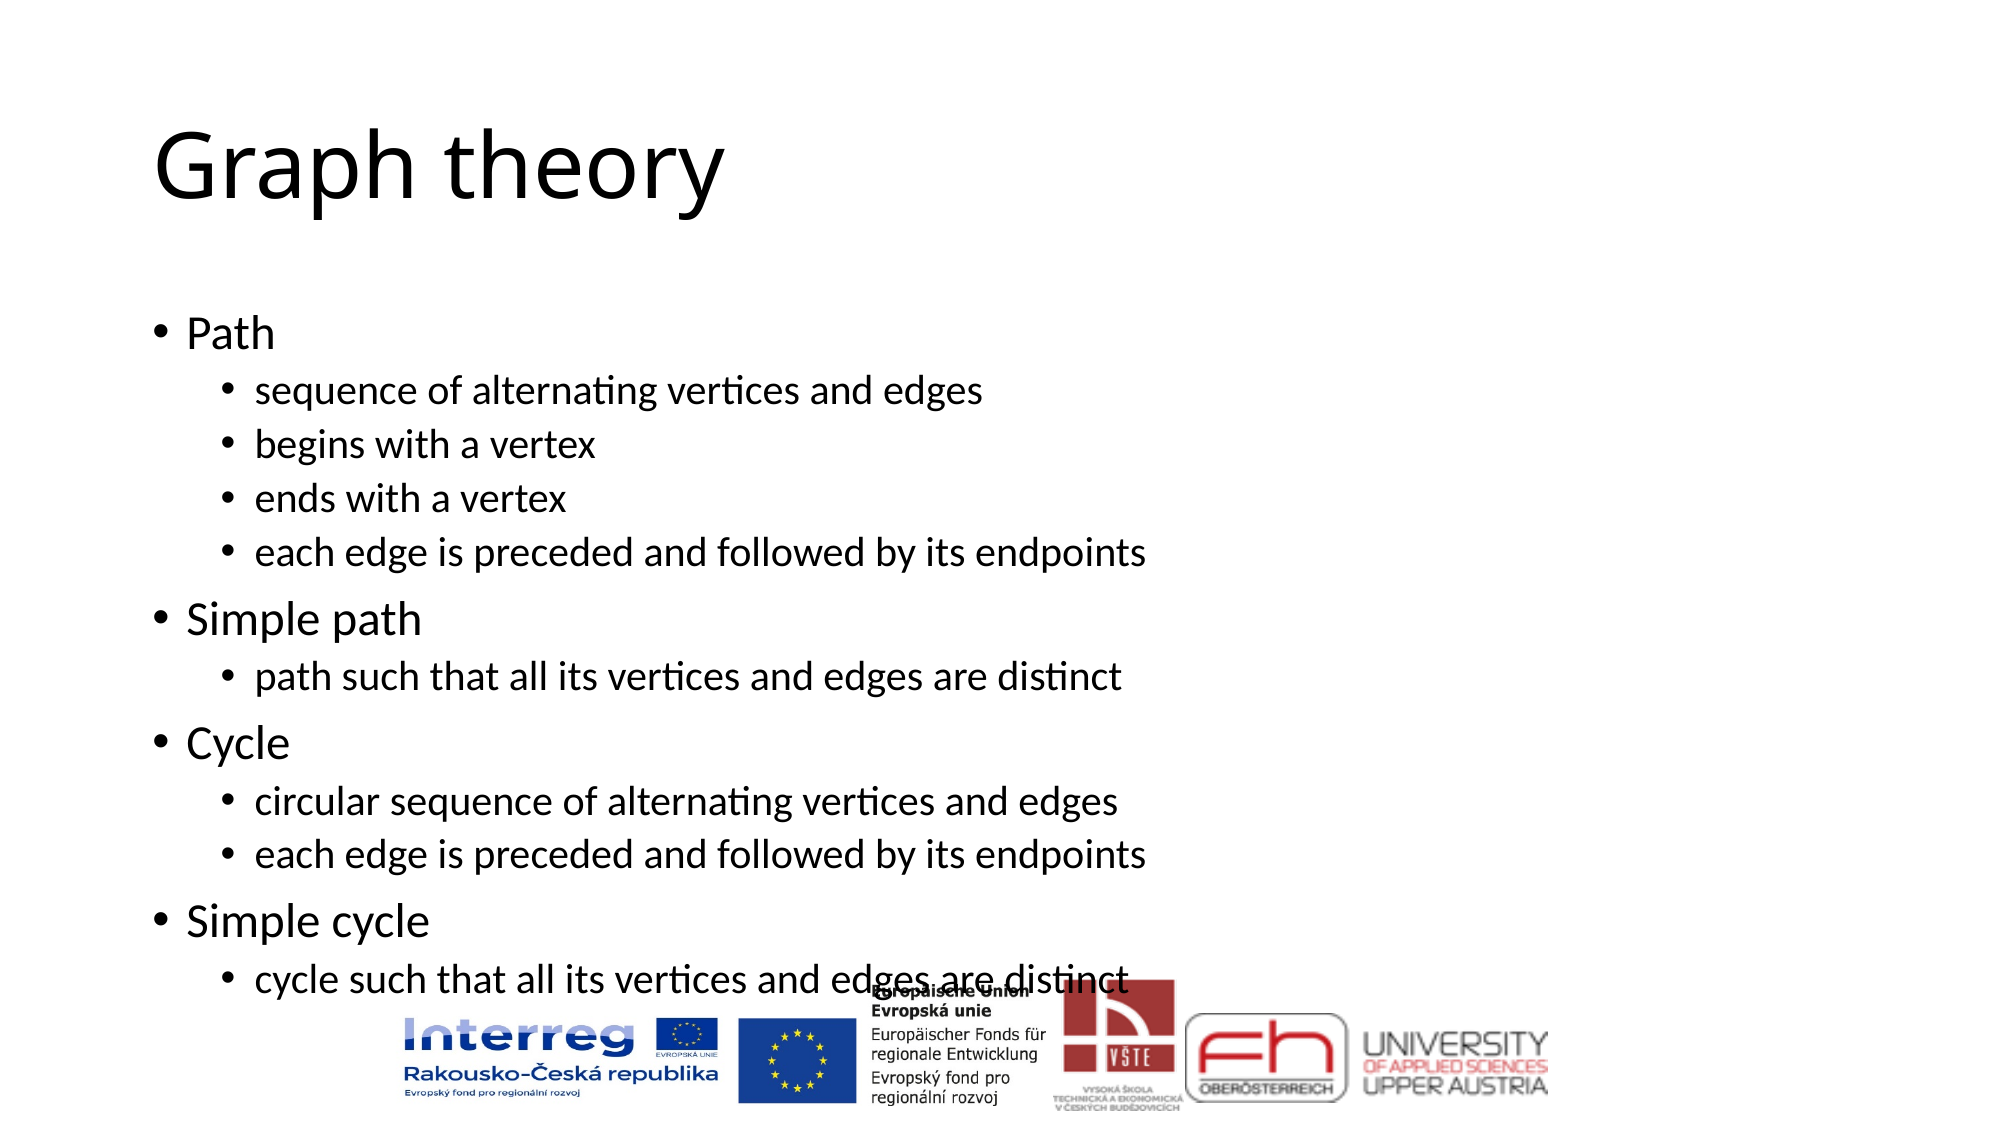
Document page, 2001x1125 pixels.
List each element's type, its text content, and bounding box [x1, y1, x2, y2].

picture [374, 1014, 1046, 1125]
list Path sequence of alternating vertices and edges begins with a vertex ends with a vertex each edge is preceded and followed by its endpoints Simple path path such that all its vertices and edges are distinct Cycle circular sequence of alternating vertices and edges each edge is preceded and followed by its endpoints Simple cycle cycle such that all its vertices and edges are distinct [137, 299, 1863, 1014]
title Graph theory [137, 59, 1863, 278]
picture [1053, 1014, 1184, 1111]
picture [1185, 1014, 1548, 1103]
